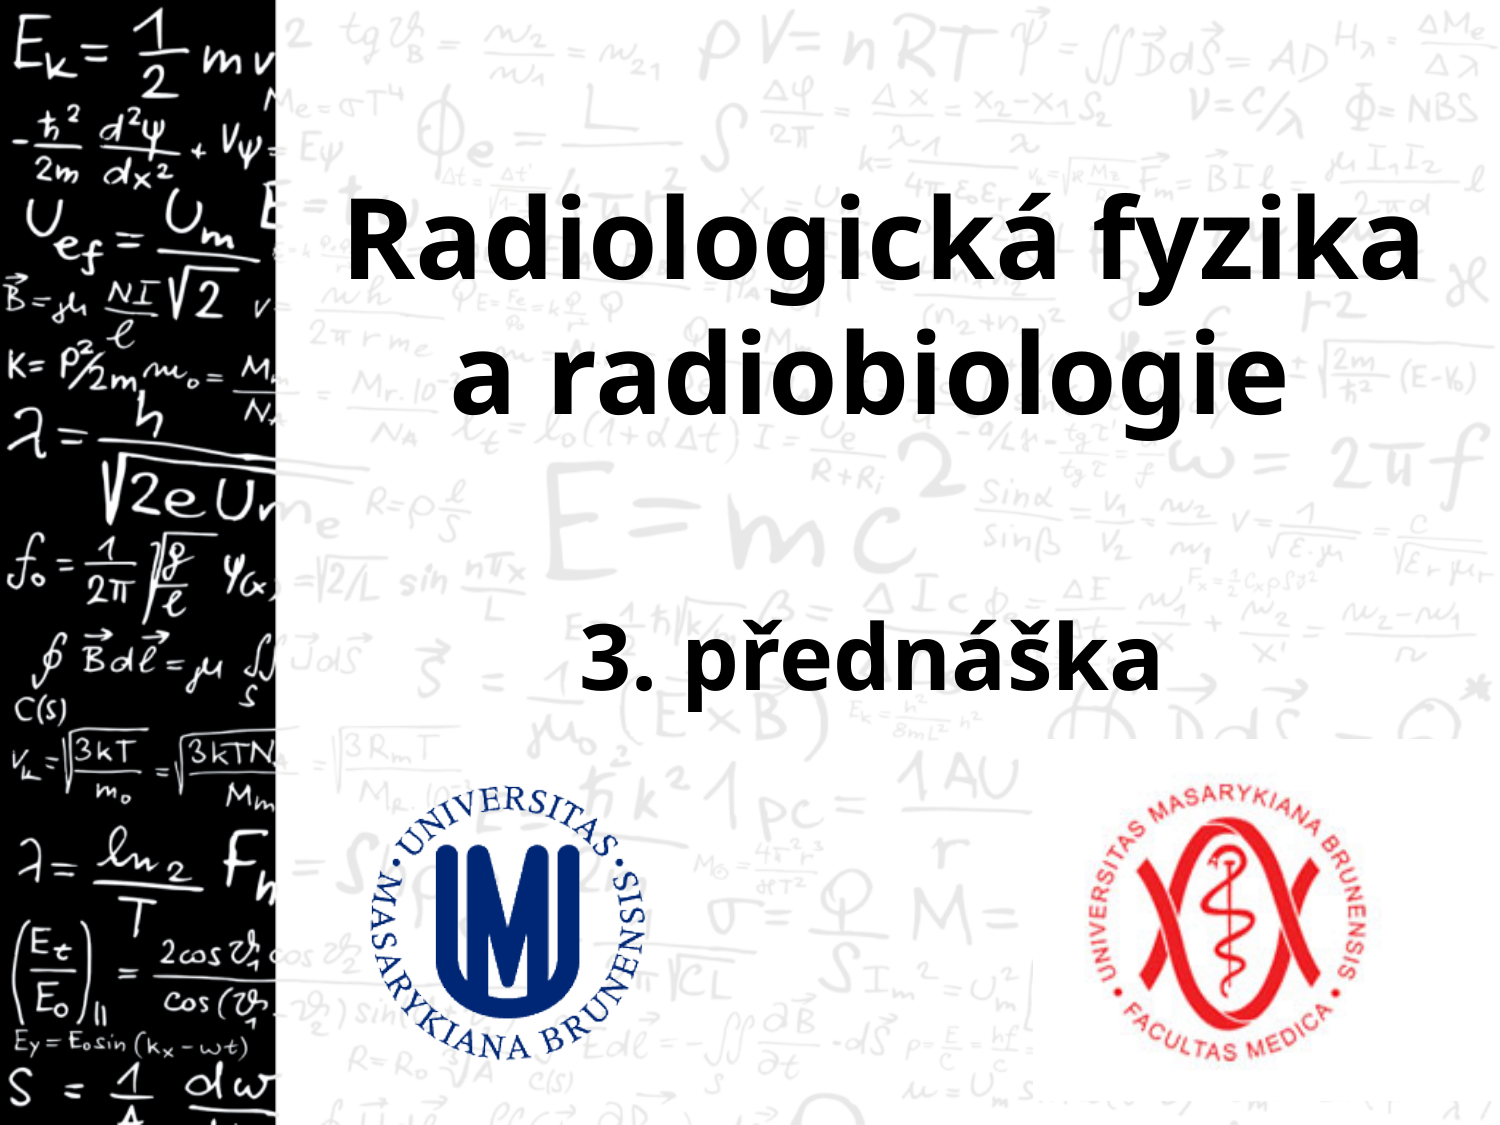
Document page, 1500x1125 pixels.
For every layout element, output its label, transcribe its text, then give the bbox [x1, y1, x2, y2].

picture [0, 0, 1500, 1125]
text_box 3. přednáška [321, 574, 1447, 716]
title Radiologická fyzika a radiobiologie [321, 149, 1447, 445]
